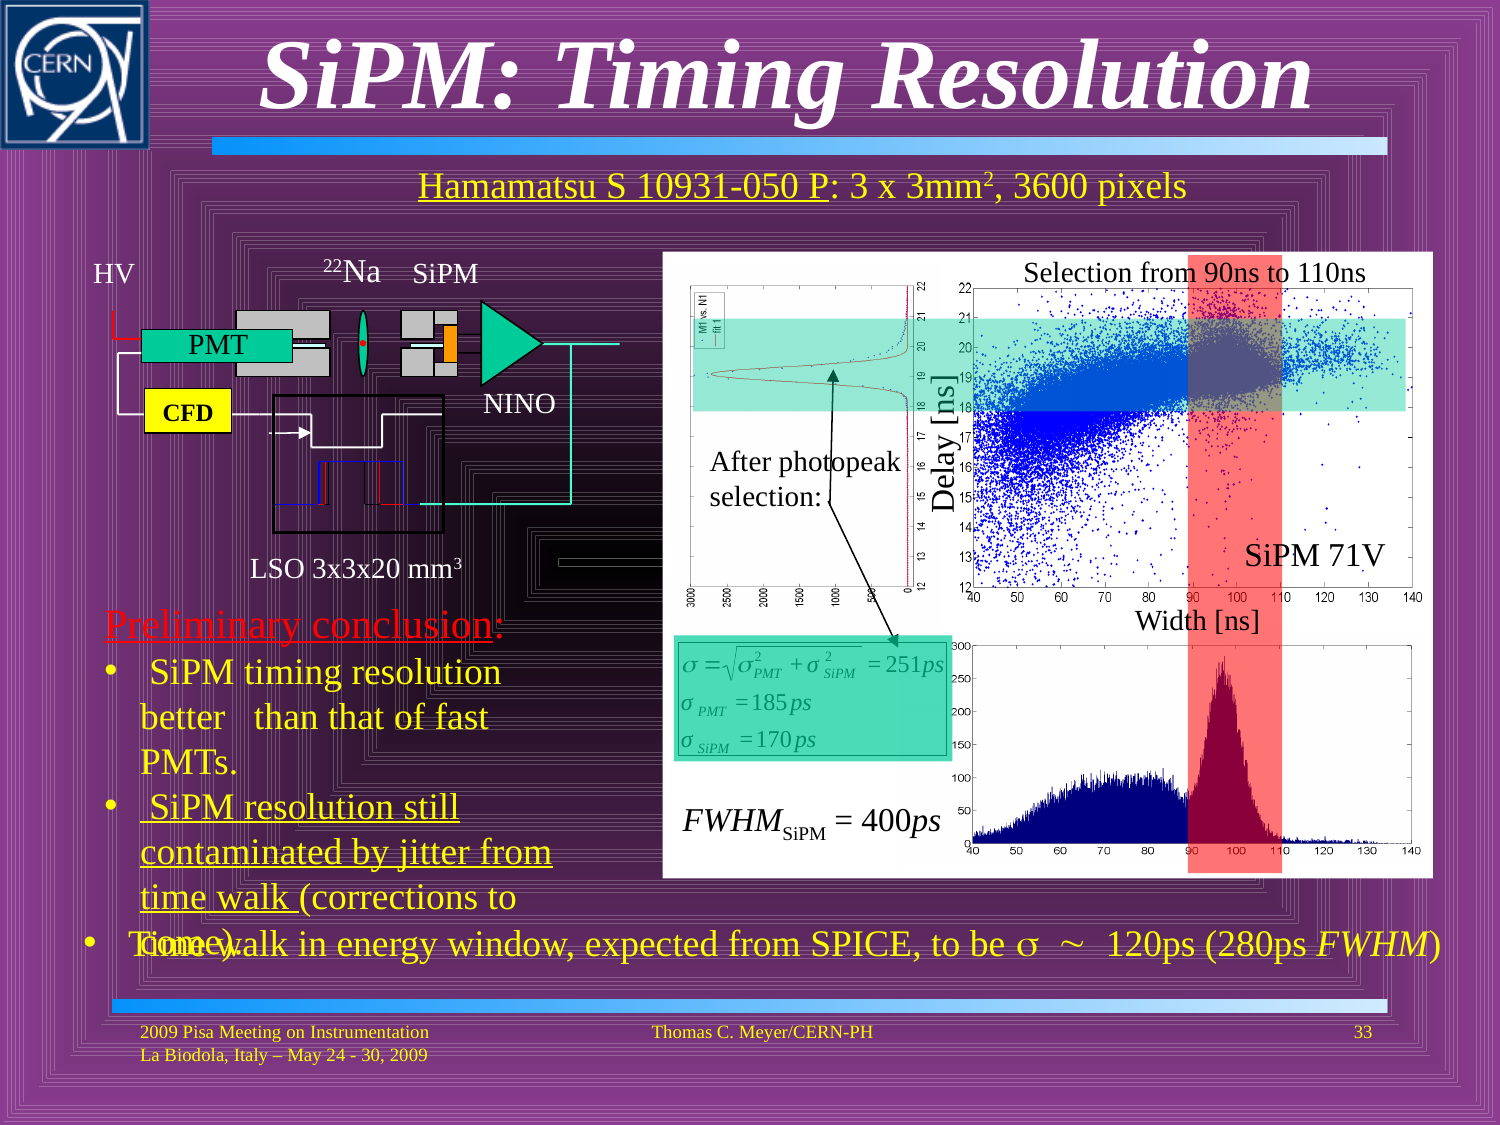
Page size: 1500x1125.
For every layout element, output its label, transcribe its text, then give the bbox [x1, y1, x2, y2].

title SiPM: Timing Resolution [149, 0, 1426, 163]
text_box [89, 589, 1436, 1019]
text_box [656, 245, 1434, 879]
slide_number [125, 1027, 463, 1088]
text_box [78, 241, 620, 593]
slide_number 33 [1074, 1027, 1388, 1088]
footer Thomas C. Meyer/CERN-PH [525, 1027, 1000, 1088]
picture [0, 0, 149, 150]
text_box Hamamatsu S 10931-050 P: 3 x 3mm2, 3600 pixels [402, 163, 1203, 214]
